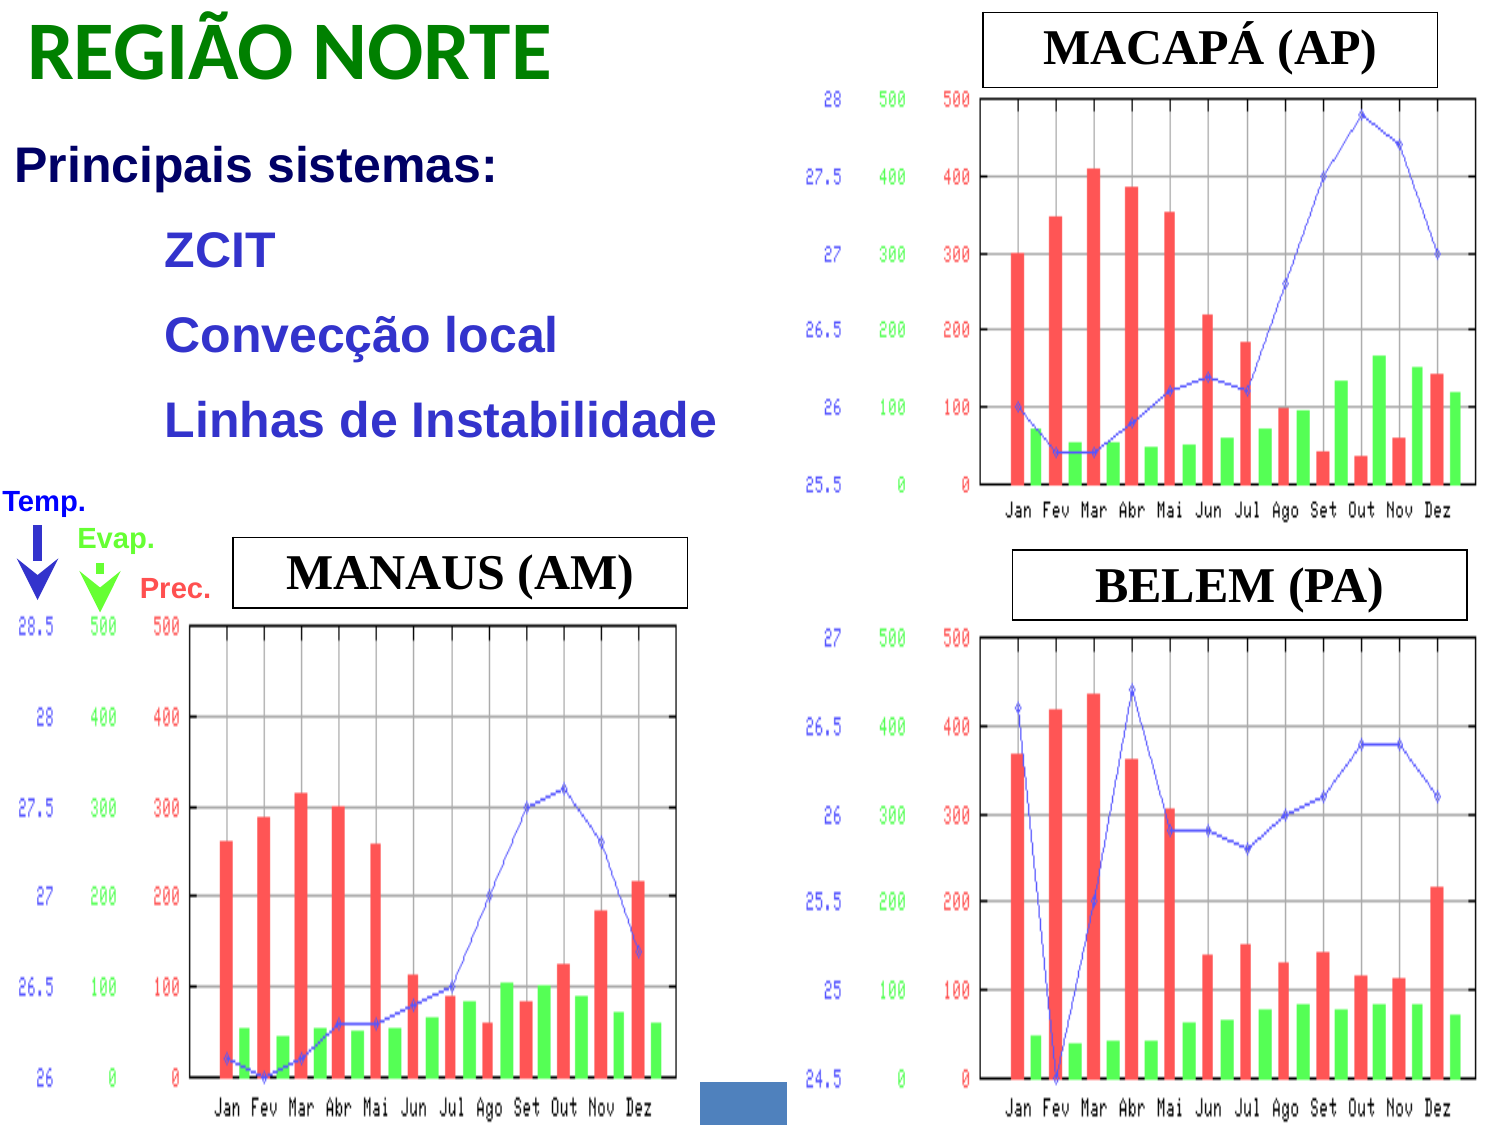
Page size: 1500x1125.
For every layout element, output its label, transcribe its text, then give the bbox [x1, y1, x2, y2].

picture [787, 624, 1500, 1125]
text_box [89, 591, 111, 610]
table_header MANAUS (AM) [234, 538, 687, 607]
text_box [27, 579, 48, 601]
table_header MACAPÁ (AP) [984, 13, 1437, 85]
picture [0, 612, 701, 1125]
table_header BELEM (PA) [1013, 551, 1466, 619]
text_box Prec. [125, 562, 250, 610]
picture [787, 87, 1500, 526]
text_box Temp. [0, 474, 113, 525]
text_box Principais sistemas: ZCIT Convecção local Linhas de Instabilidade [0, 125, 775, 455]
text_box REGIÃO NORTE [12, 8, 800, 103]
text_box Evap. [62, 512, 188, 563]
